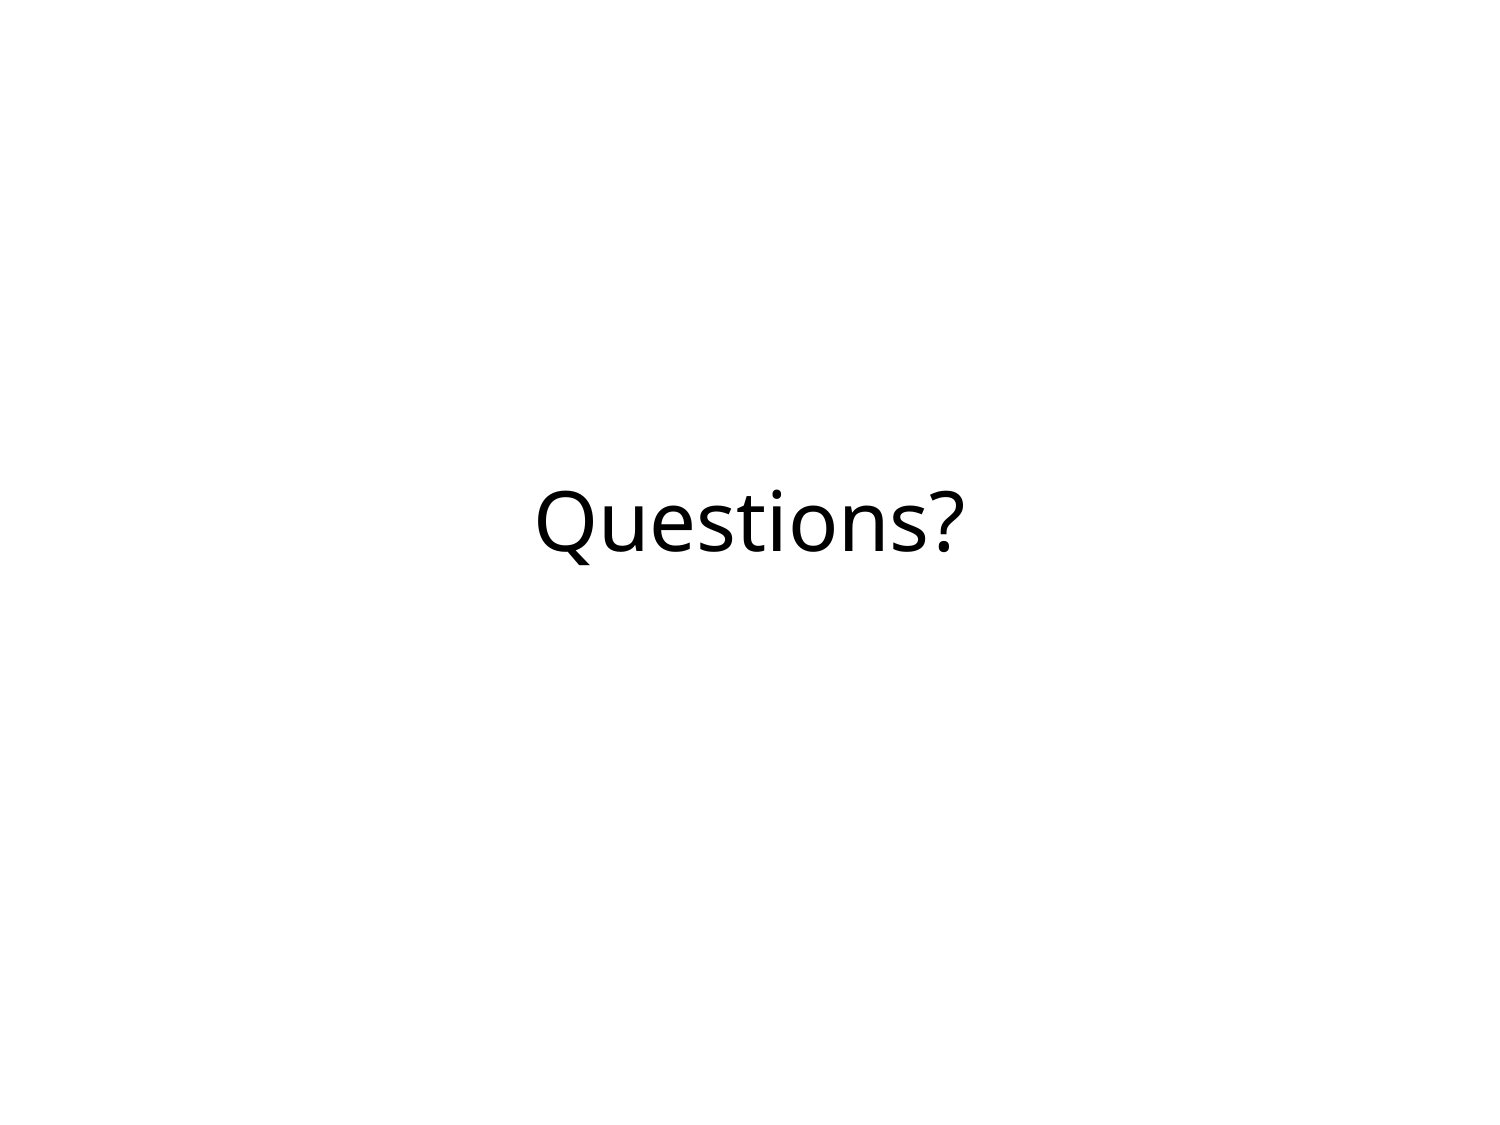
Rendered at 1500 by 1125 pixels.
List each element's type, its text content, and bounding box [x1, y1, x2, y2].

text_box Questions? [0, 460, 1500, 576]
